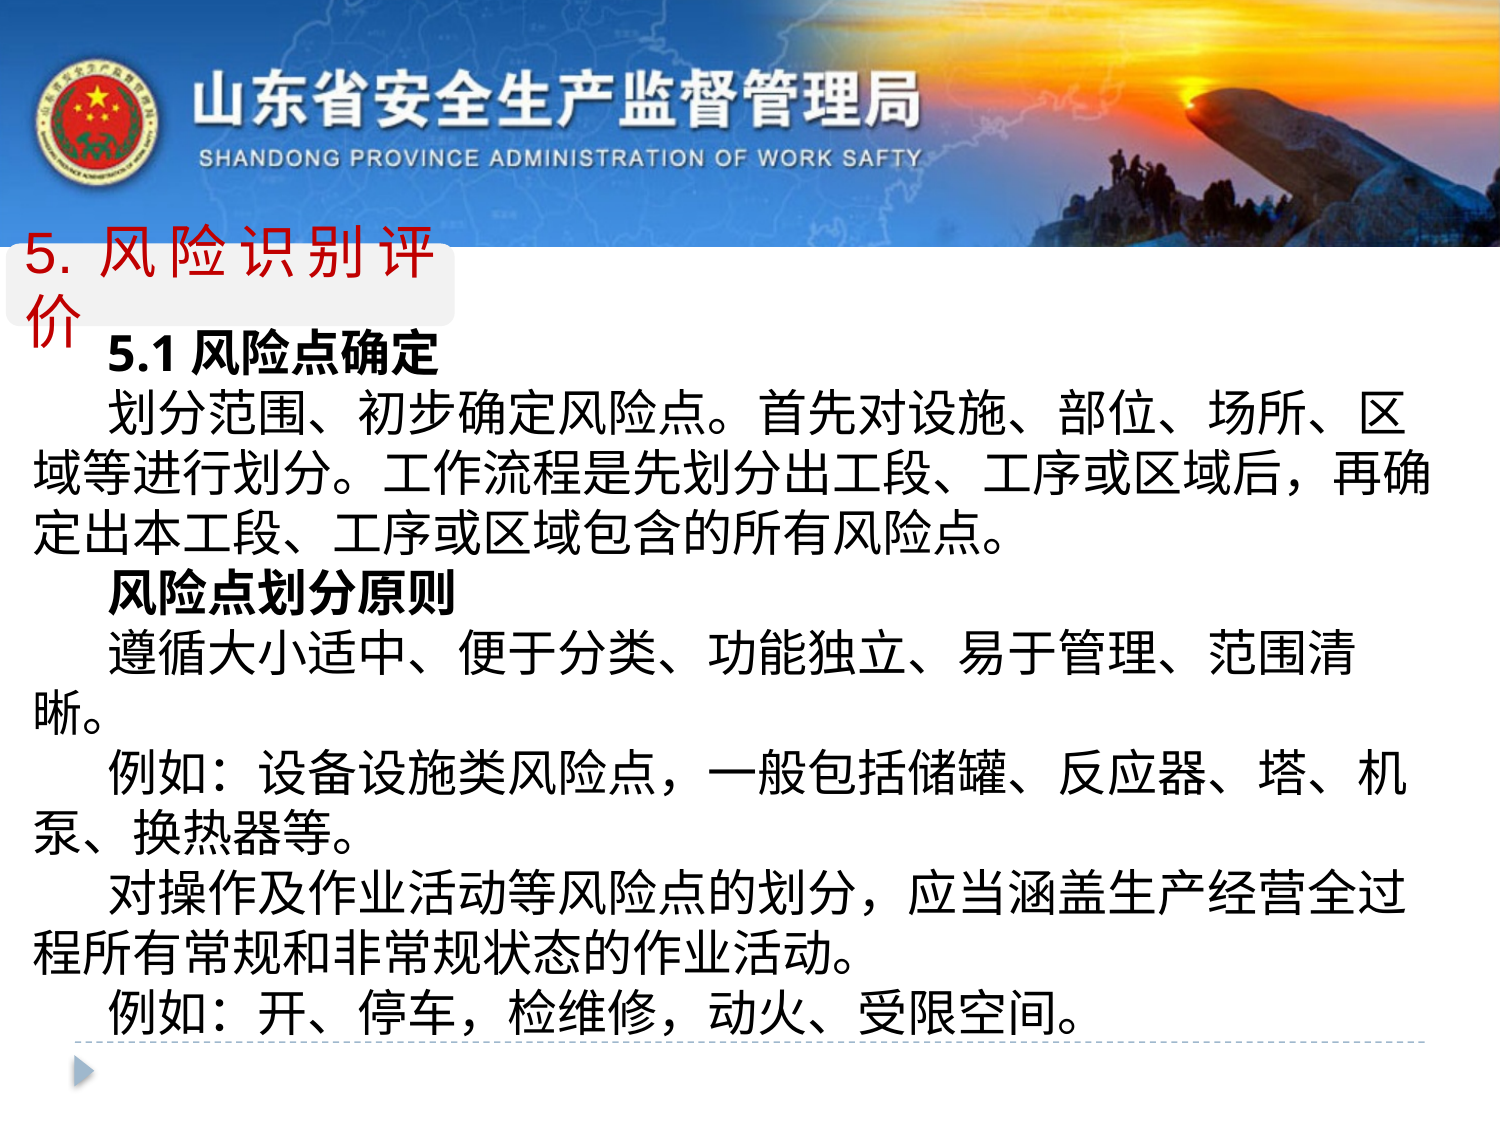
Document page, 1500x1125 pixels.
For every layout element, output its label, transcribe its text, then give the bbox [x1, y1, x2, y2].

text_box 5.风险识别评价 [4, 259, 457, 328]
picture [0, 0, 1500, 247]
text_box 5.1风险点确定 划分范围、初步确定风险点。首先对设施、部位、场所、区域等进行划分。工作流程是先划分出工段、工序或区域后，再确定出本工段、工序或区域包含的所有风险点。 风险点划分原则 遵循大小适中、便于分类、功能独立、易于管理、范围清晰。 例如：设备设施类风险点，一般包括储罐、反应器、塔、机泵、换热器等。 对操作及作业活动等风险点的划分，应当涵盖生产经营全过程所有常规和非常规状态的作业活动。 例如：开、停车，检维修，动火、受限空间。 [17, 314, 1459, 1110]
